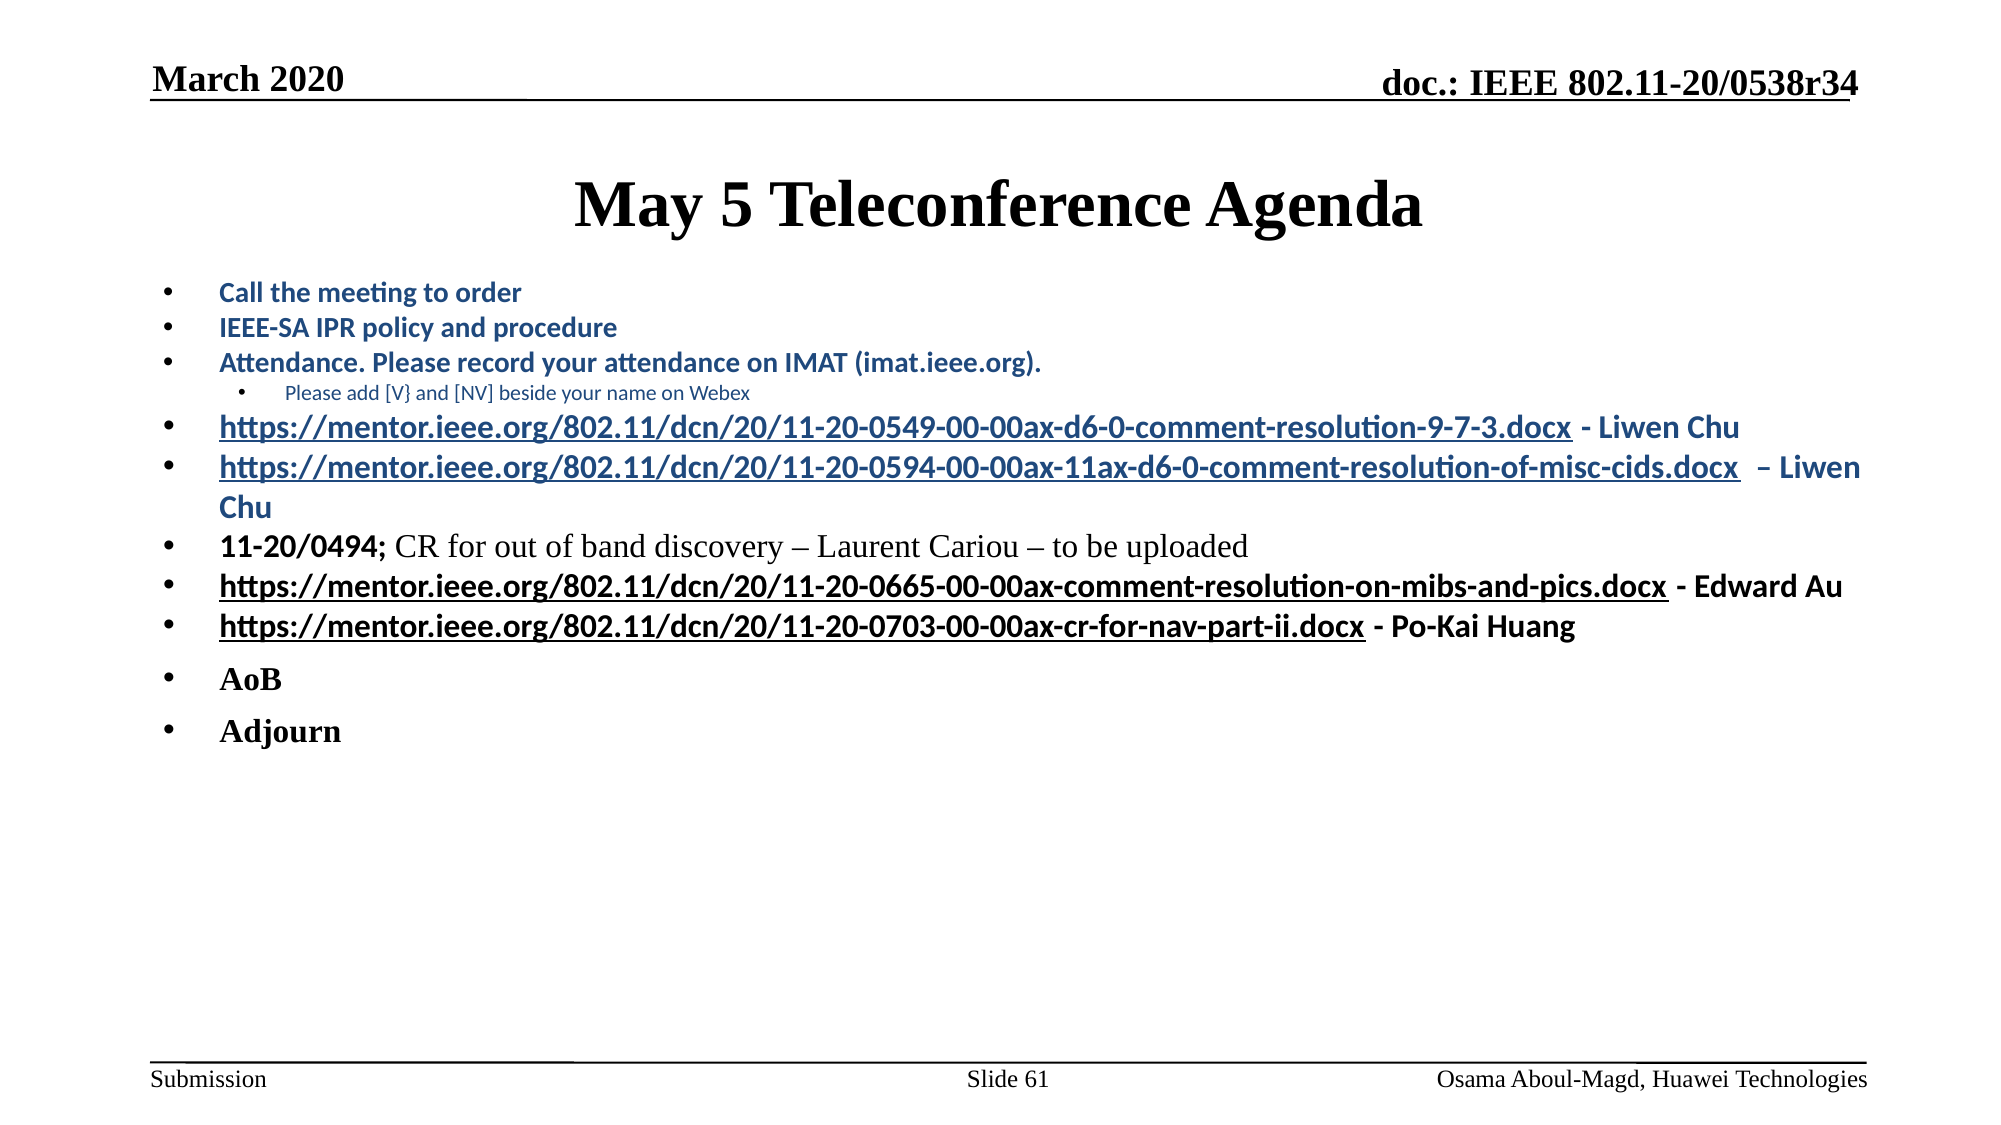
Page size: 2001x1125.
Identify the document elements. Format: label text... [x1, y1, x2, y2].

footer Osama Aboul-Magd, Huawei Technologies [1171, 1061, 1869, 1093]
title May 5 Teleconference Agenda [149, 112, 1850, 265]
list Call the meeting to order IEEE-SA IPR policy and procedure Attendance. Please record your attendance on IMAT (imat.ieee.org). Please add [V} and [NV] beside your name on Webex https://mentor.ieee.org/802.11/dcn/20/11-20-0549-00-00ax-d6-0-comment-resolution-9-7-3.docx - Liwen Chu https://mentor.ieee.org/802.11/dcn/20/11-20-0594-00-00ax-11ax-d6-0-comment-resolution-of-misc-cids.docx – Liwen Chu 11-20/0494; CR for out of band discovery – Laurent Cariou – to be uploaded https://mentor.ieee.org/802.11/dcn/20/11-20-0665-00-00ax-comment-resolution-on-mibs-and-pics.docx - Edward Au https://mentor.ieee.org/802.11/dcn/20/11-20-0703-00-00ax-cr-for-nav-part-ii.docx - Po-Kai Huang AoB Adjourn [147, 265, 1900, 1017]
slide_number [152, 54, 563, 100]
slide_number Slide 61 [950, 1061, 1067, 1123]
